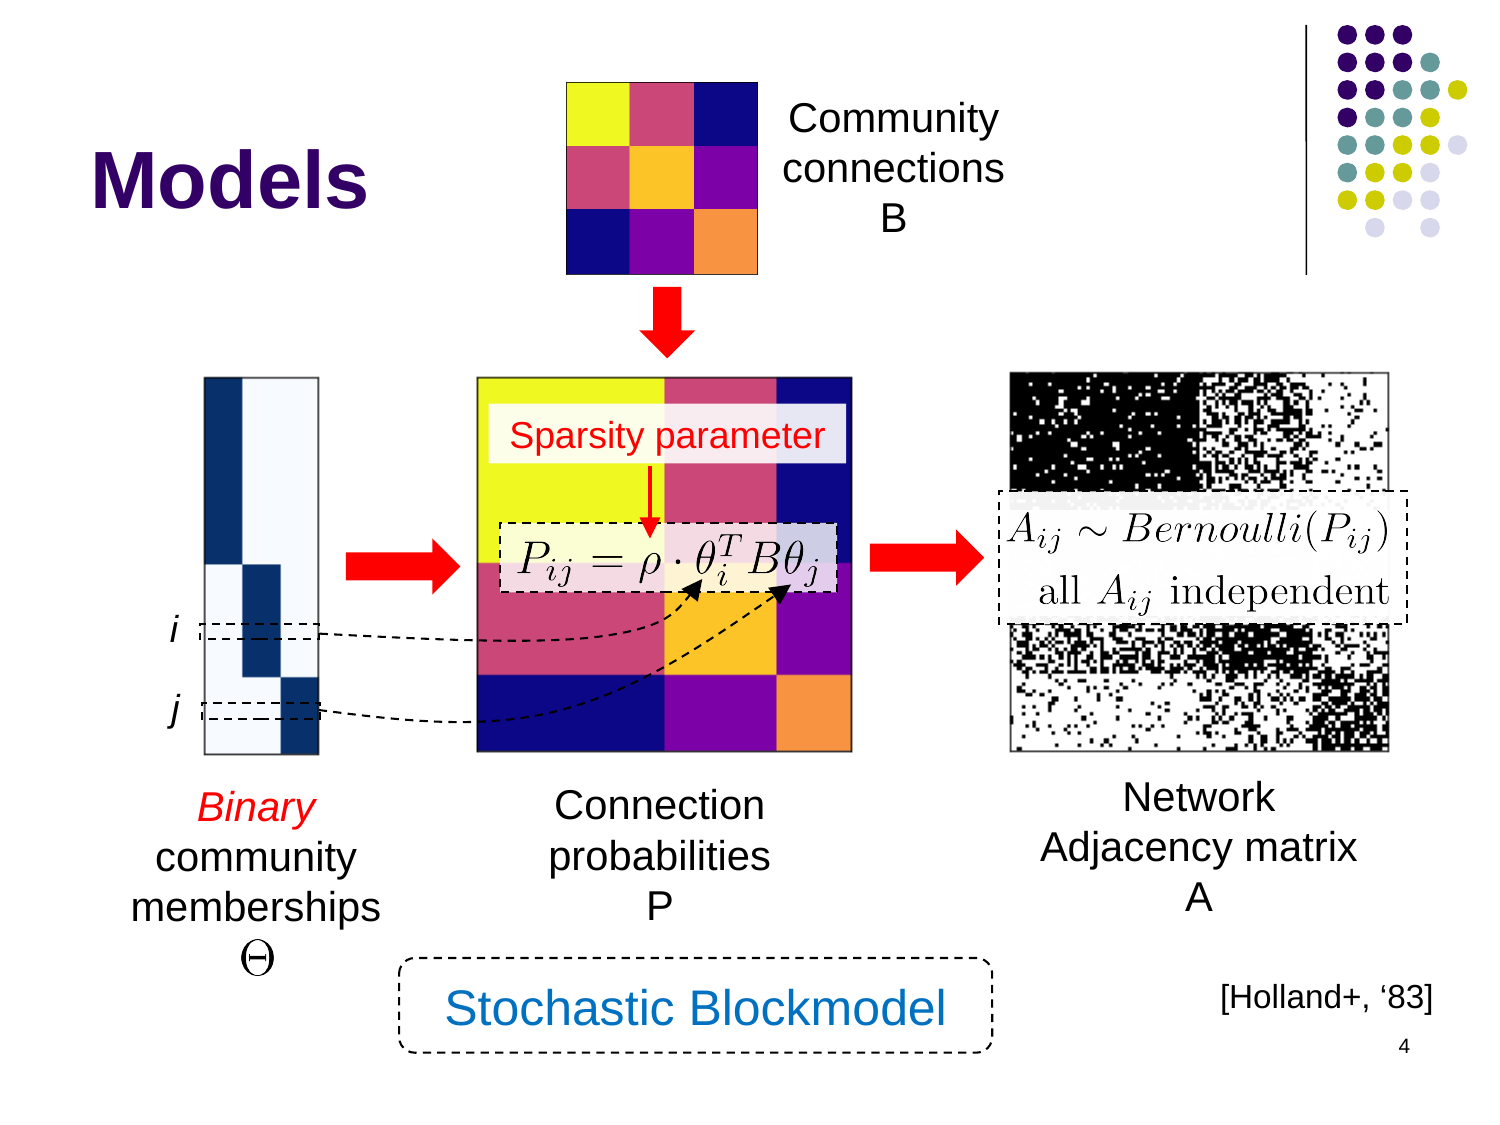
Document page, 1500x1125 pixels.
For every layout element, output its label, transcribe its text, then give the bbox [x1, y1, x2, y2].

text_box [Holland+, ‘83] [1205, 968, 1468, 1023]
slide_number 4 [1074, 1025, 1425, 1100]
picture [185, 360, 332, 773]
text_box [499, 522, 838, 593]
text_box Community connections B [763, 83, 1025, 249]
text_box Binary community memberships [112, 772, 400, 938]
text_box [998, 491, 1408, 624]
text_box Connection probabilities P [516, 770, 804, 936]
text_box [332, 613, 458, 641]
text_box j [156, 676, 185, 737]
text_box [344, 538, 458, 598]
picture [991, 355, 1400, 770]
picture [458, 360, 863, 770]
text_box i [155, 597, 185, 658]
text_box Network Adjacency matrix A [1025, 770, 1373, 928]
picture [556, 73, 763, 283]
text_box [332, 673, 458, 724]
picture [240, 939, 274, 976]
title Models [75, 20, 1313, 233]
text_box [636, 285, 696, 359]
text_box [868, 529, 985, 589]
text_box Stochastic Blockmodel [398, 956, 994, 1054]
